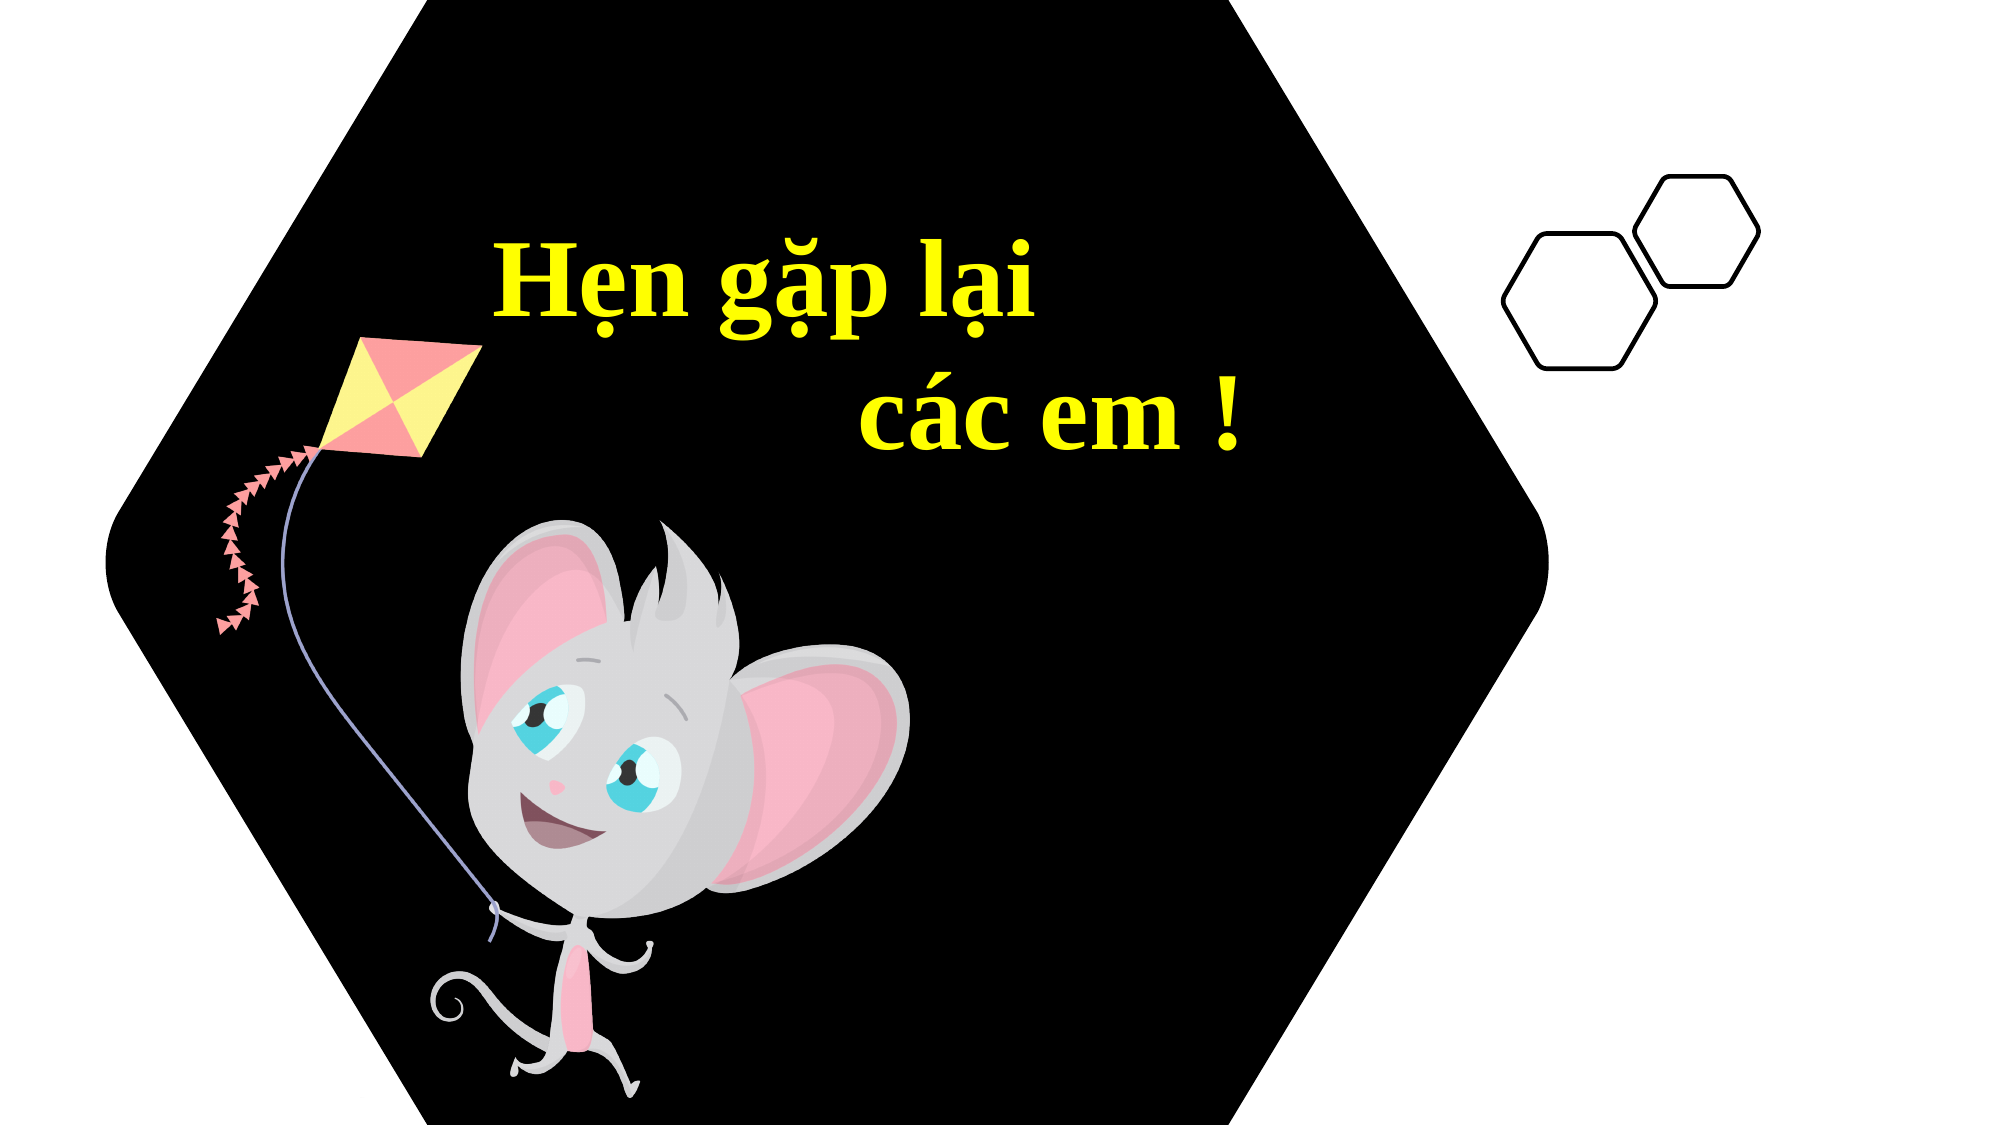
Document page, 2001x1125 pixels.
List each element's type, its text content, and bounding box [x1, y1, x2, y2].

text_box Hẹn gặp lại các em ! [477, 197, 1601, 480]
text_box [222, 0, 1350, 335]
picture [216, 337, 910, 1098]
text_box [103, 354, 211, 771]
text_box [413, 480, 1551, 1125]
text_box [1502, 176, 1760, 369]
